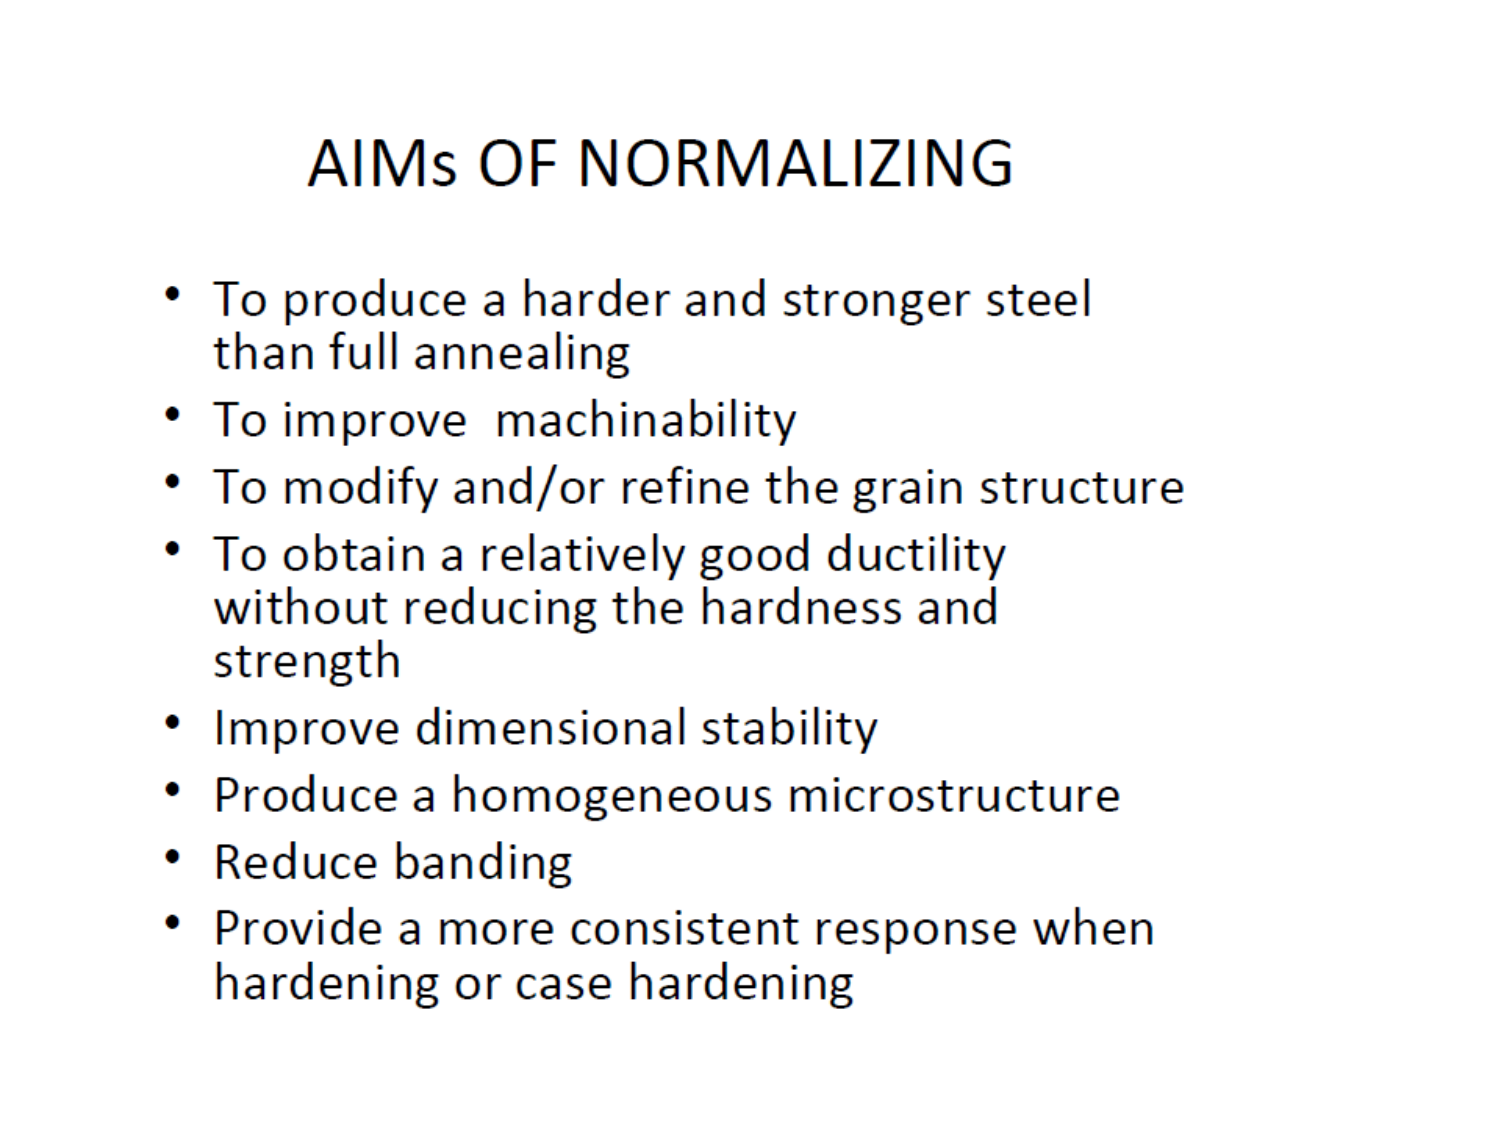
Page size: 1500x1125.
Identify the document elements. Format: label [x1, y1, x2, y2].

picture [91, 77, 1409, 1048]
